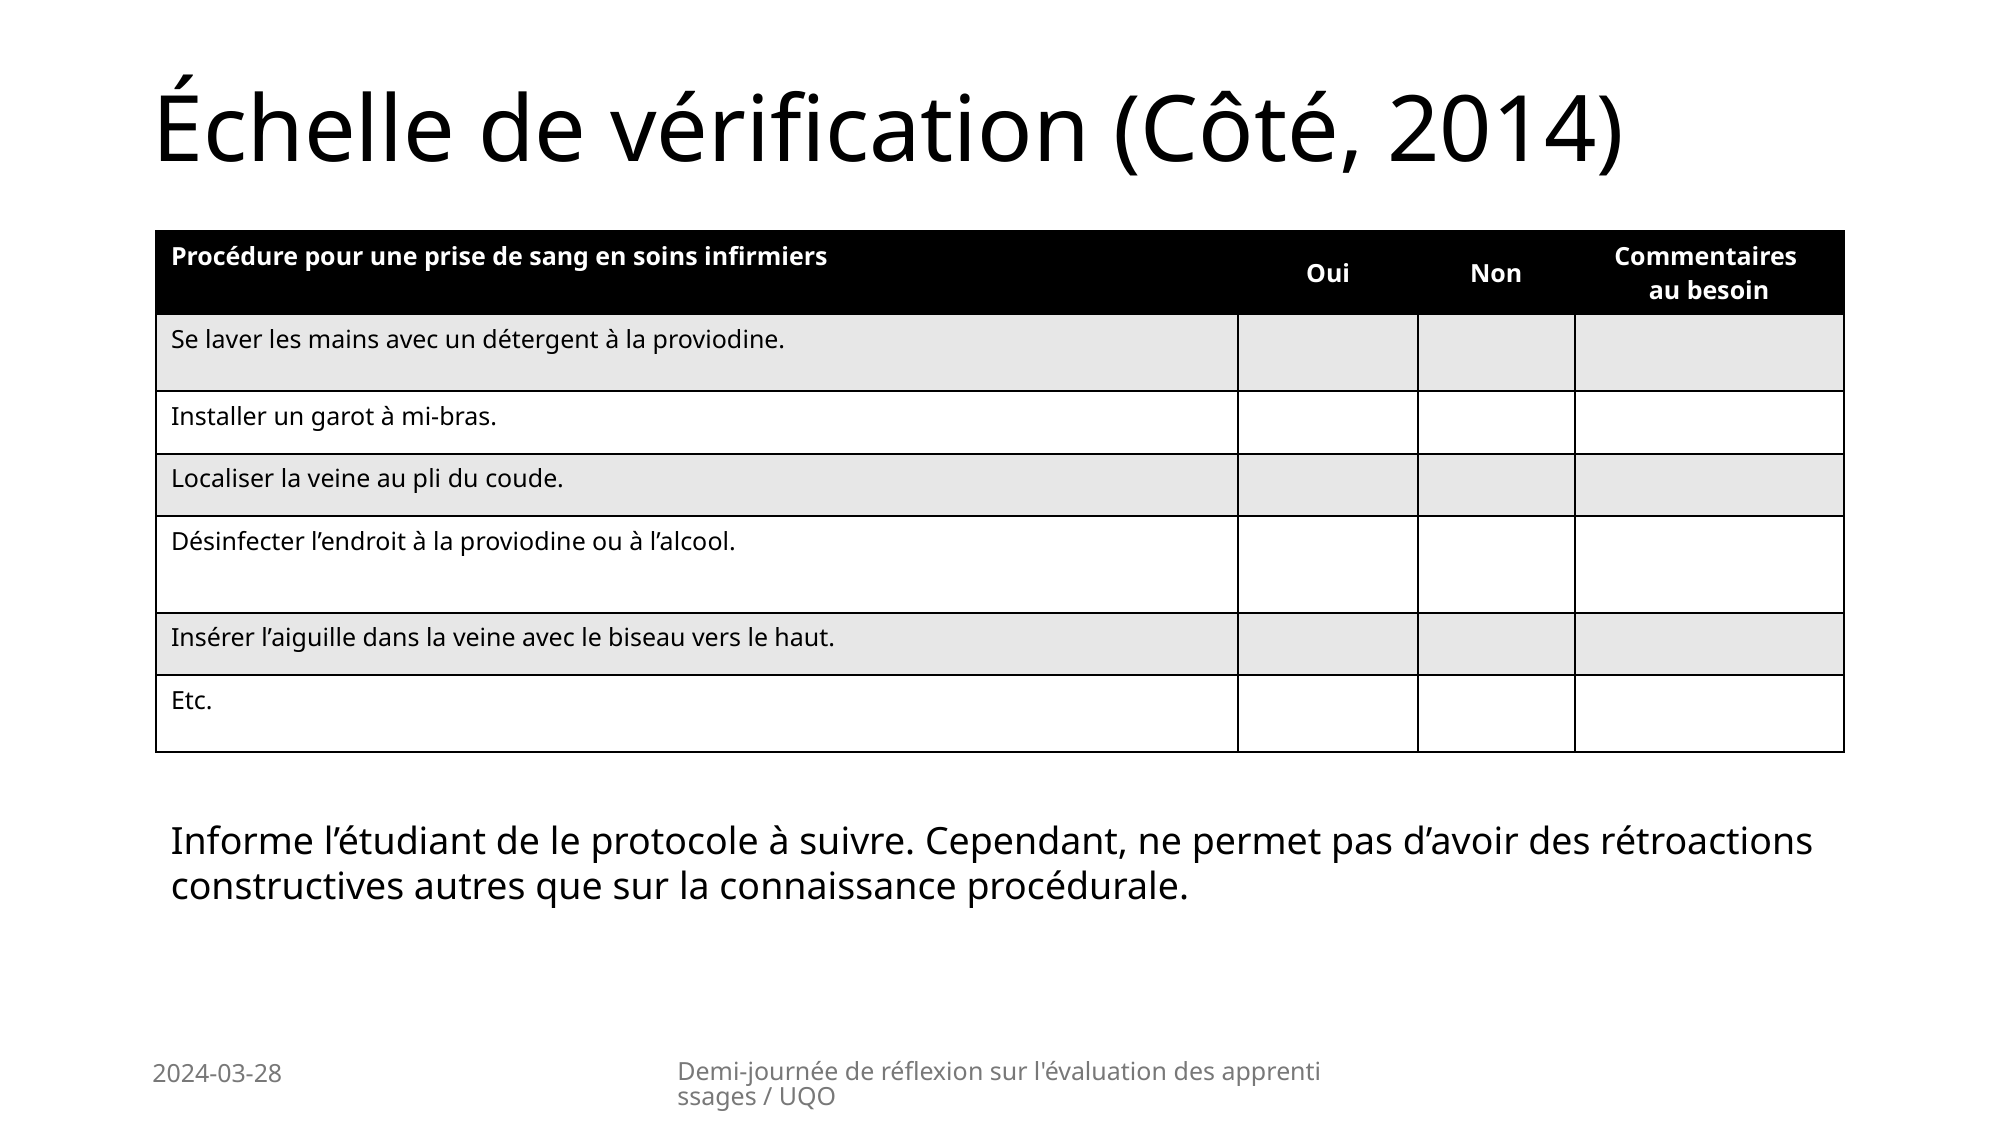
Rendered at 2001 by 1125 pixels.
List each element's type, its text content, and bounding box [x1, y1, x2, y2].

table_cell [1239, 676, 1417, 751]
table_cell Installer un garot à mi-bras. [157, 392, 1237, 453]
table_header Non [1419, 232, 1574, 313]
table_cell [1239, 392, 1417, 453]
table_cell [1419, 315, 1574, 390]
table_header Commentaires au besoin [1576, 232, 1843, 313]
table_header Oui [1239, 232, 1417, 313]
table_header Procédure pour une prise de sang en soins infirmiers [157, 232, 1237, 313]
table_cell [1576, 315, 1843, 390]
table_cell [1419, 614, 1574, 674]
footer Demi-journée de réflexion sur l'évaluation des apprentissages / UQO [662, 1042, 1338, 1103]
table_cell Etc. [157, 676, 1237, 751]
table_cell [1419, 676, 1574, 751]
table_cell [1576, 676, 1843, 751]
table_cell [1239, 315, 1417, 390]
table_cell [1239, 455, 1417, 515]
table_cell [1576, 614, 1843, 674]
table_cell [1239, 517, 1417, 612]
table_cell Désinfecter l’endroit à la proviodine ou à l’alcool. [157, 517, 1237, 612]
text_box Informe l’étudiant de le protocole à suivre. Cependant, ne permet pas d’avoir des rétroactions constructives autres que sur la connaissance procédurale. [156, 809, 1844, 915]
table_cell Localiser la veine au pli du coude. [157, 455, 1237, 515]
table_cell [1239, 614, 1417, 674]
table_cell [1419, 455, 1574, 515]
table_cell [1576, 517, 1843, 612]
table_cell [1419, 517, 1574, 612]
table_cell [1576, 392, 1843, 453]
table_cell Insérer l’aiguille dans la veine avec le biseau vers le haut. [157, 614, 1237, 674]
table_cell [1419, 392, 1574, 453]
table_cell Se laver les mains avec un détergent à la proviodine. [157, 315, 1237, 390]
table_cell [1576, 455, 1843, 515]
title Échelle de vérification (Côté, 2014) [137, 65, 1863, 200]
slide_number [137, 1042, 588, 1103]
